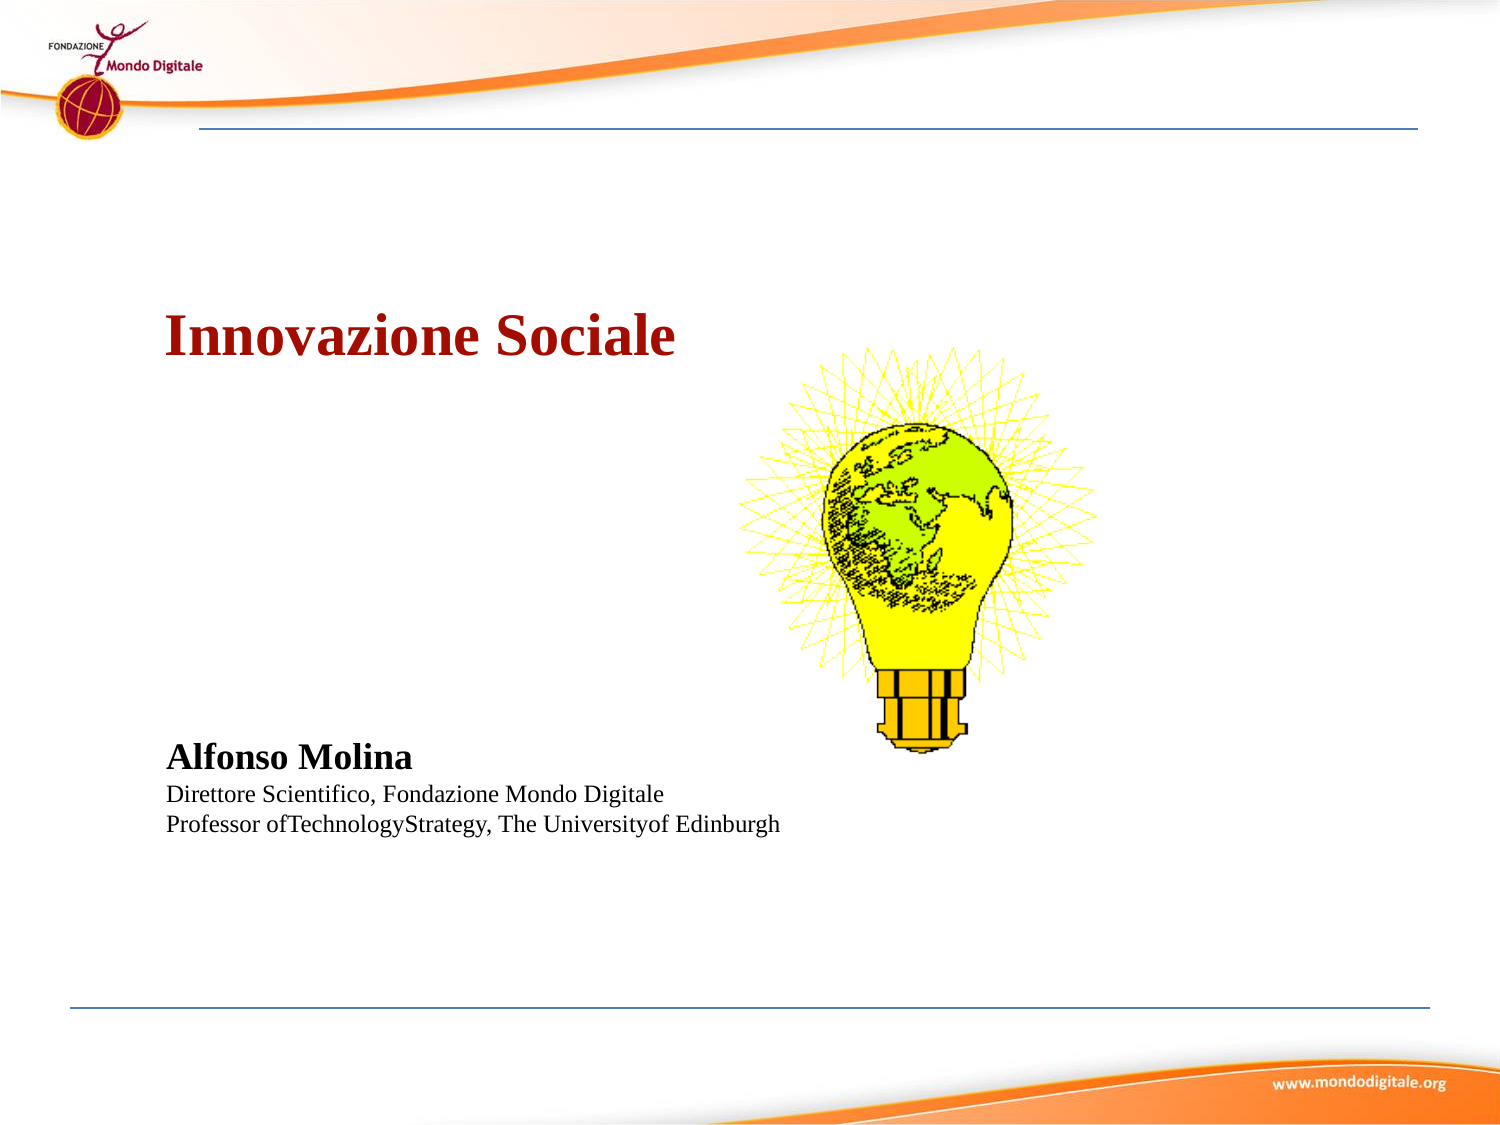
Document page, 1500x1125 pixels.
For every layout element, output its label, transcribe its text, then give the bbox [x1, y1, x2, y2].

picture [0, 0, 1500, 1125]
text_box Innovazione Sociale [149, 287, 963, 375]
text_box Alfonso Molina Direttore Scientifico, Fondazione Mondo Digitale Professor ofTechnologyStrategy, The Universityof Edinburgh [151, 724, 797, 845]
